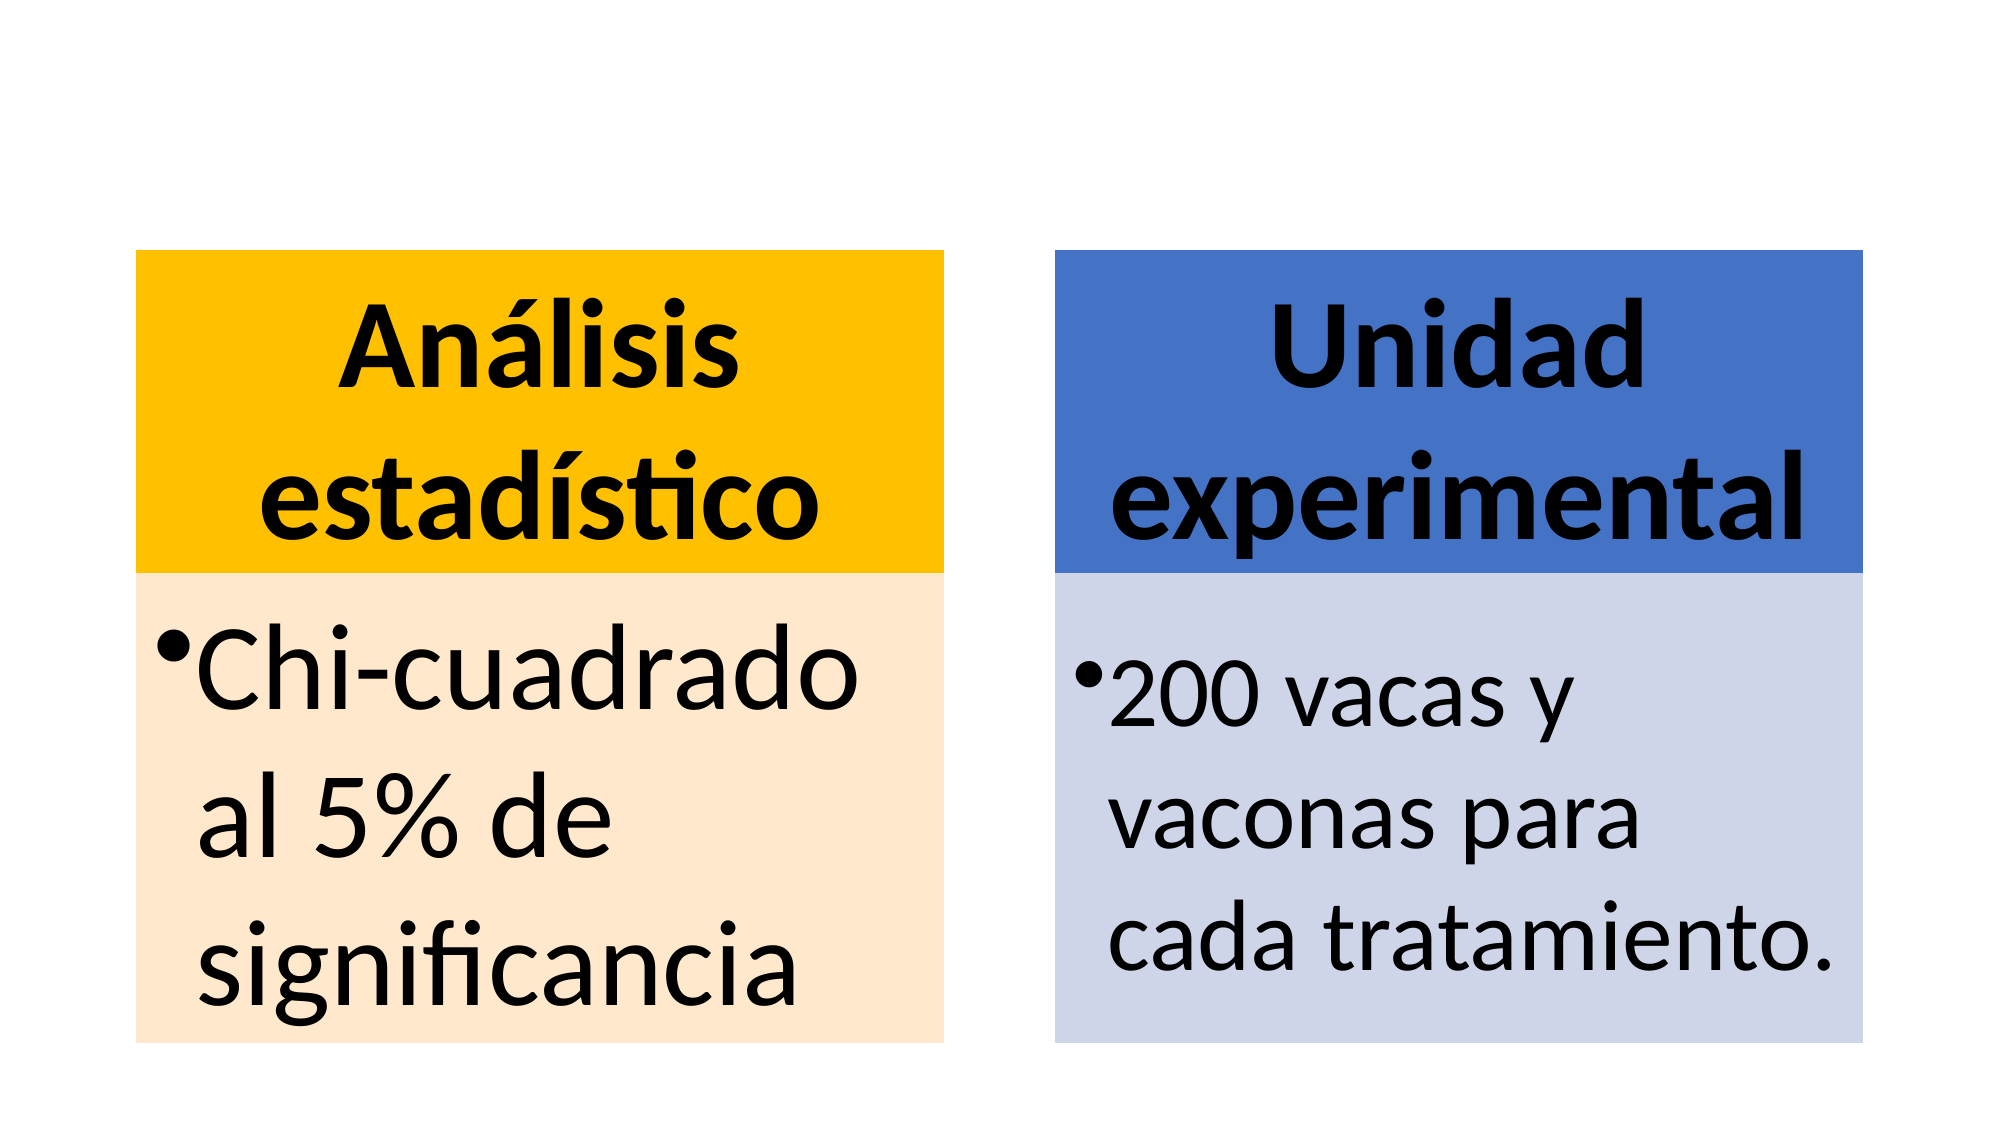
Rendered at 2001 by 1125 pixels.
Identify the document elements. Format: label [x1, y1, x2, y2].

list [137, 236, 1863, 1058]
